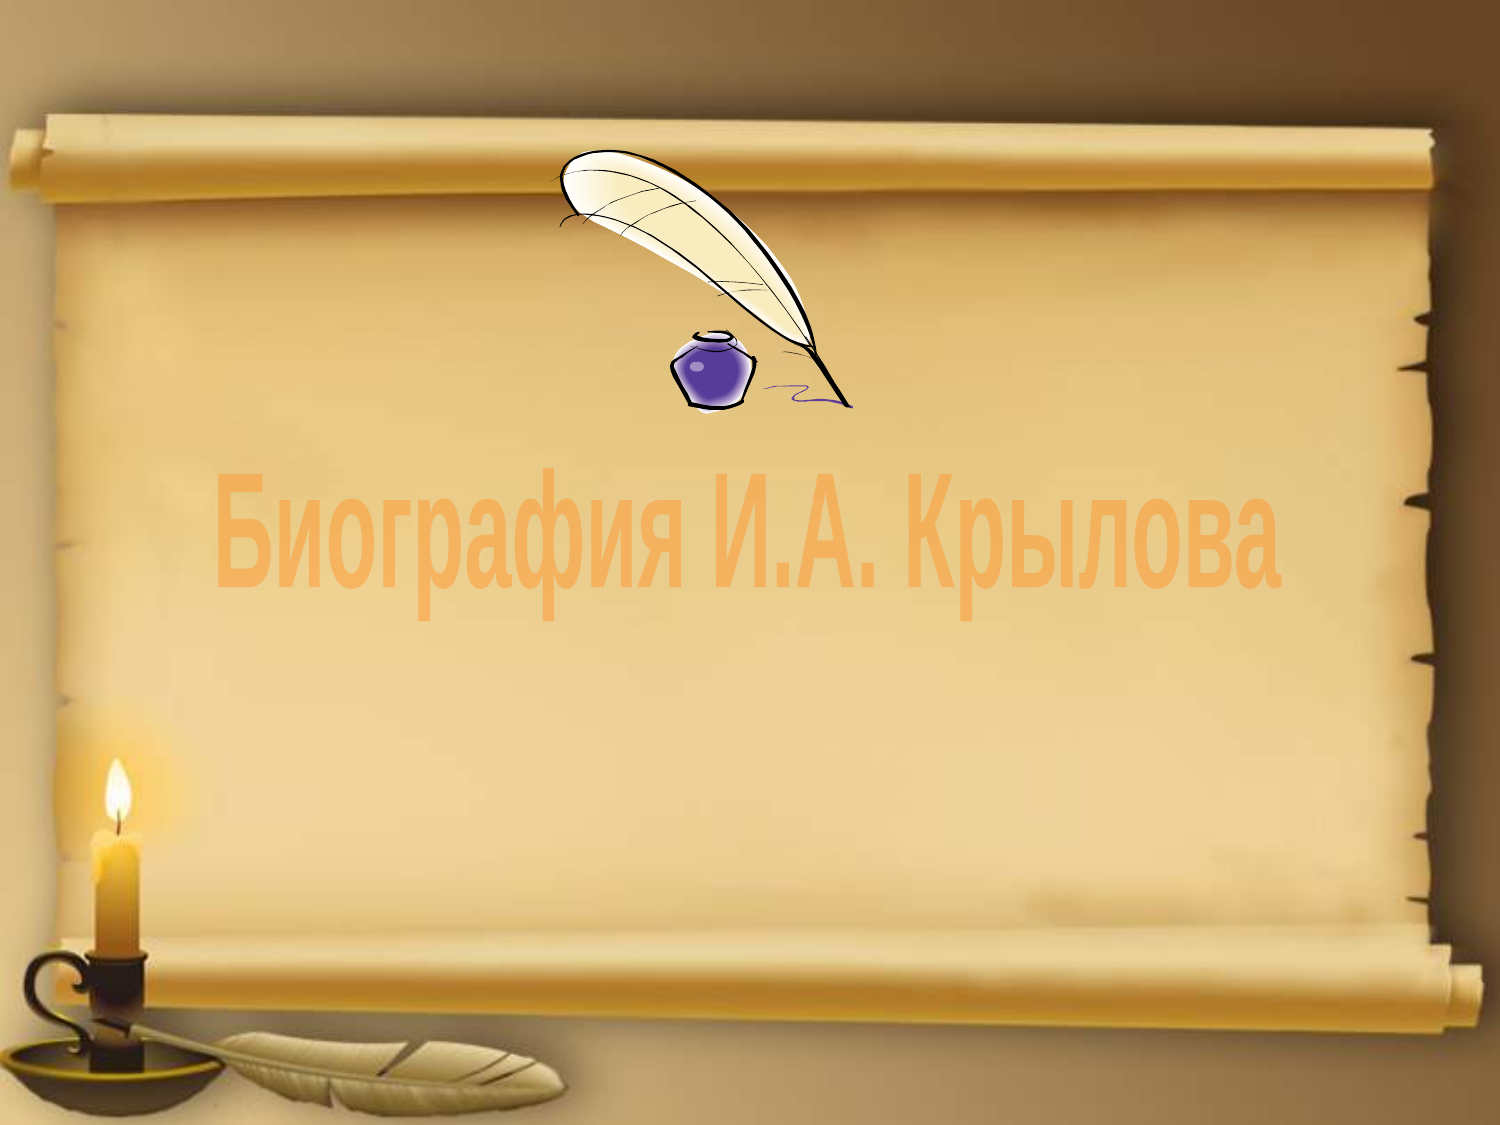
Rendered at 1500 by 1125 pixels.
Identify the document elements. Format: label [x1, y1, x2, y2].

picture [0, 0, 1500, 1125]
list [548, 148, 855, 415]
